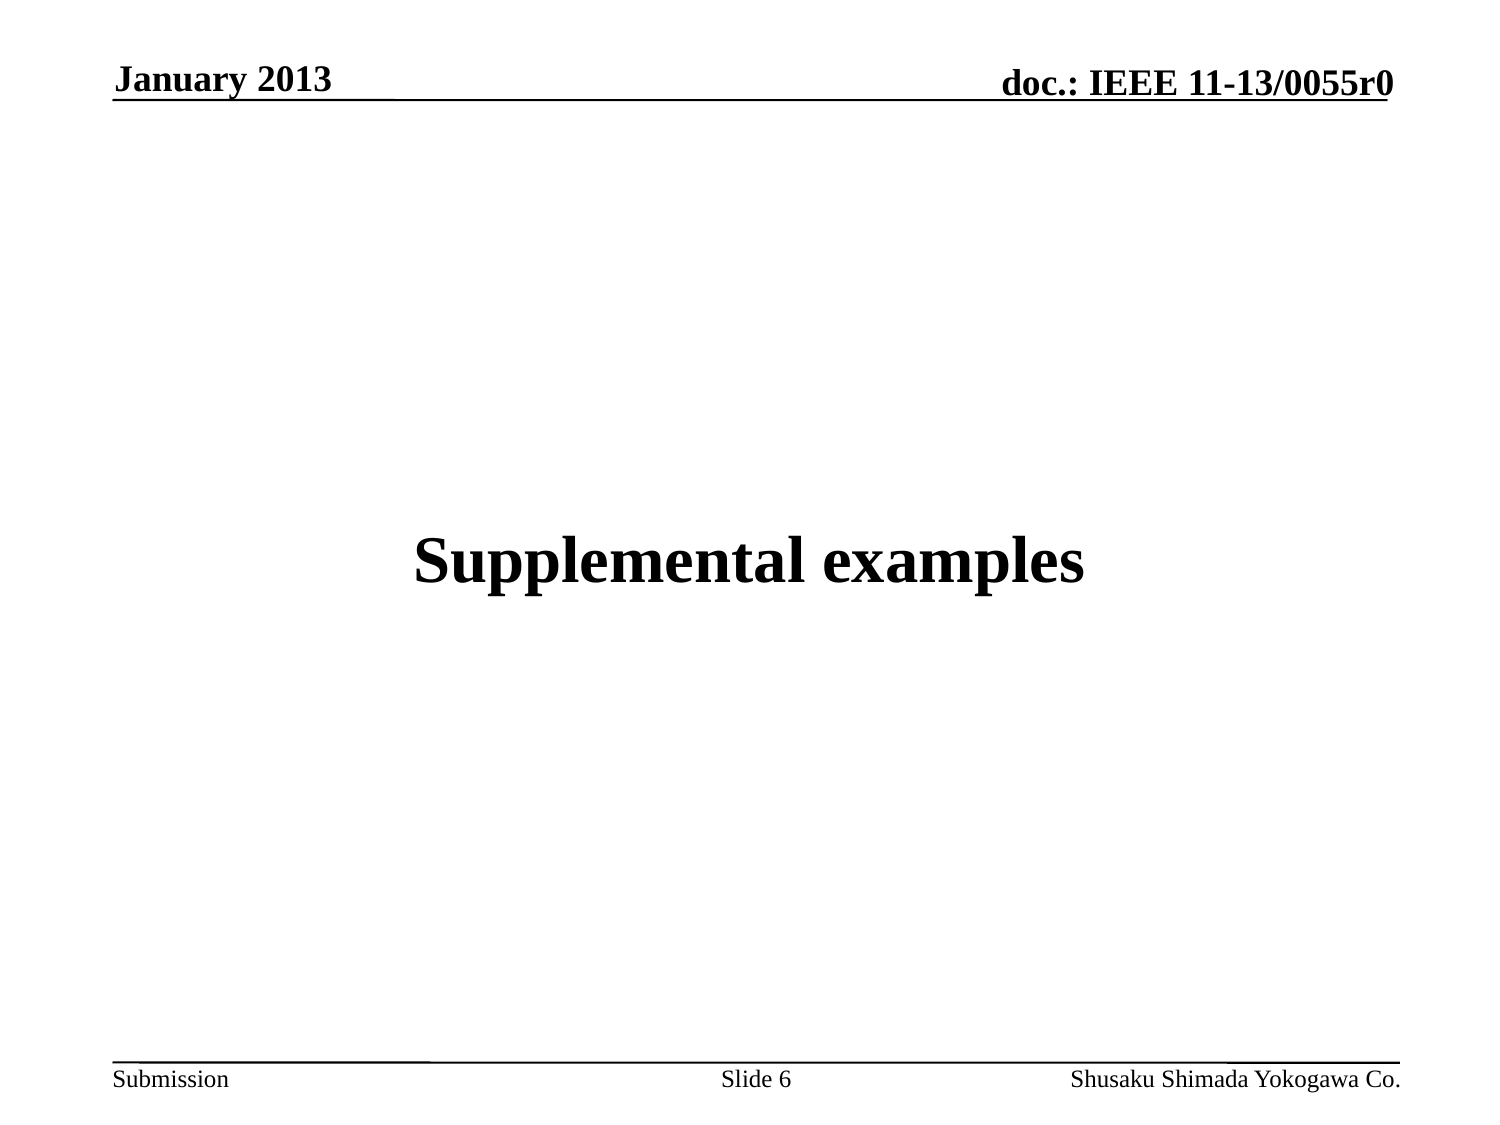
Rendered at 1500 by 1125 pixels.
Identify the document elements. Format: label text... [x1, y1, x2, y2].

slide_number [114, 54, 423, 100]
slide_number Slide 6 [712, 1061, 800, 1123]
footer Shusaku Shimada Yokogawa Co. [878, 1061, 1402, 1093]
title Supplemental examples [112, 467, 1388, 643]
